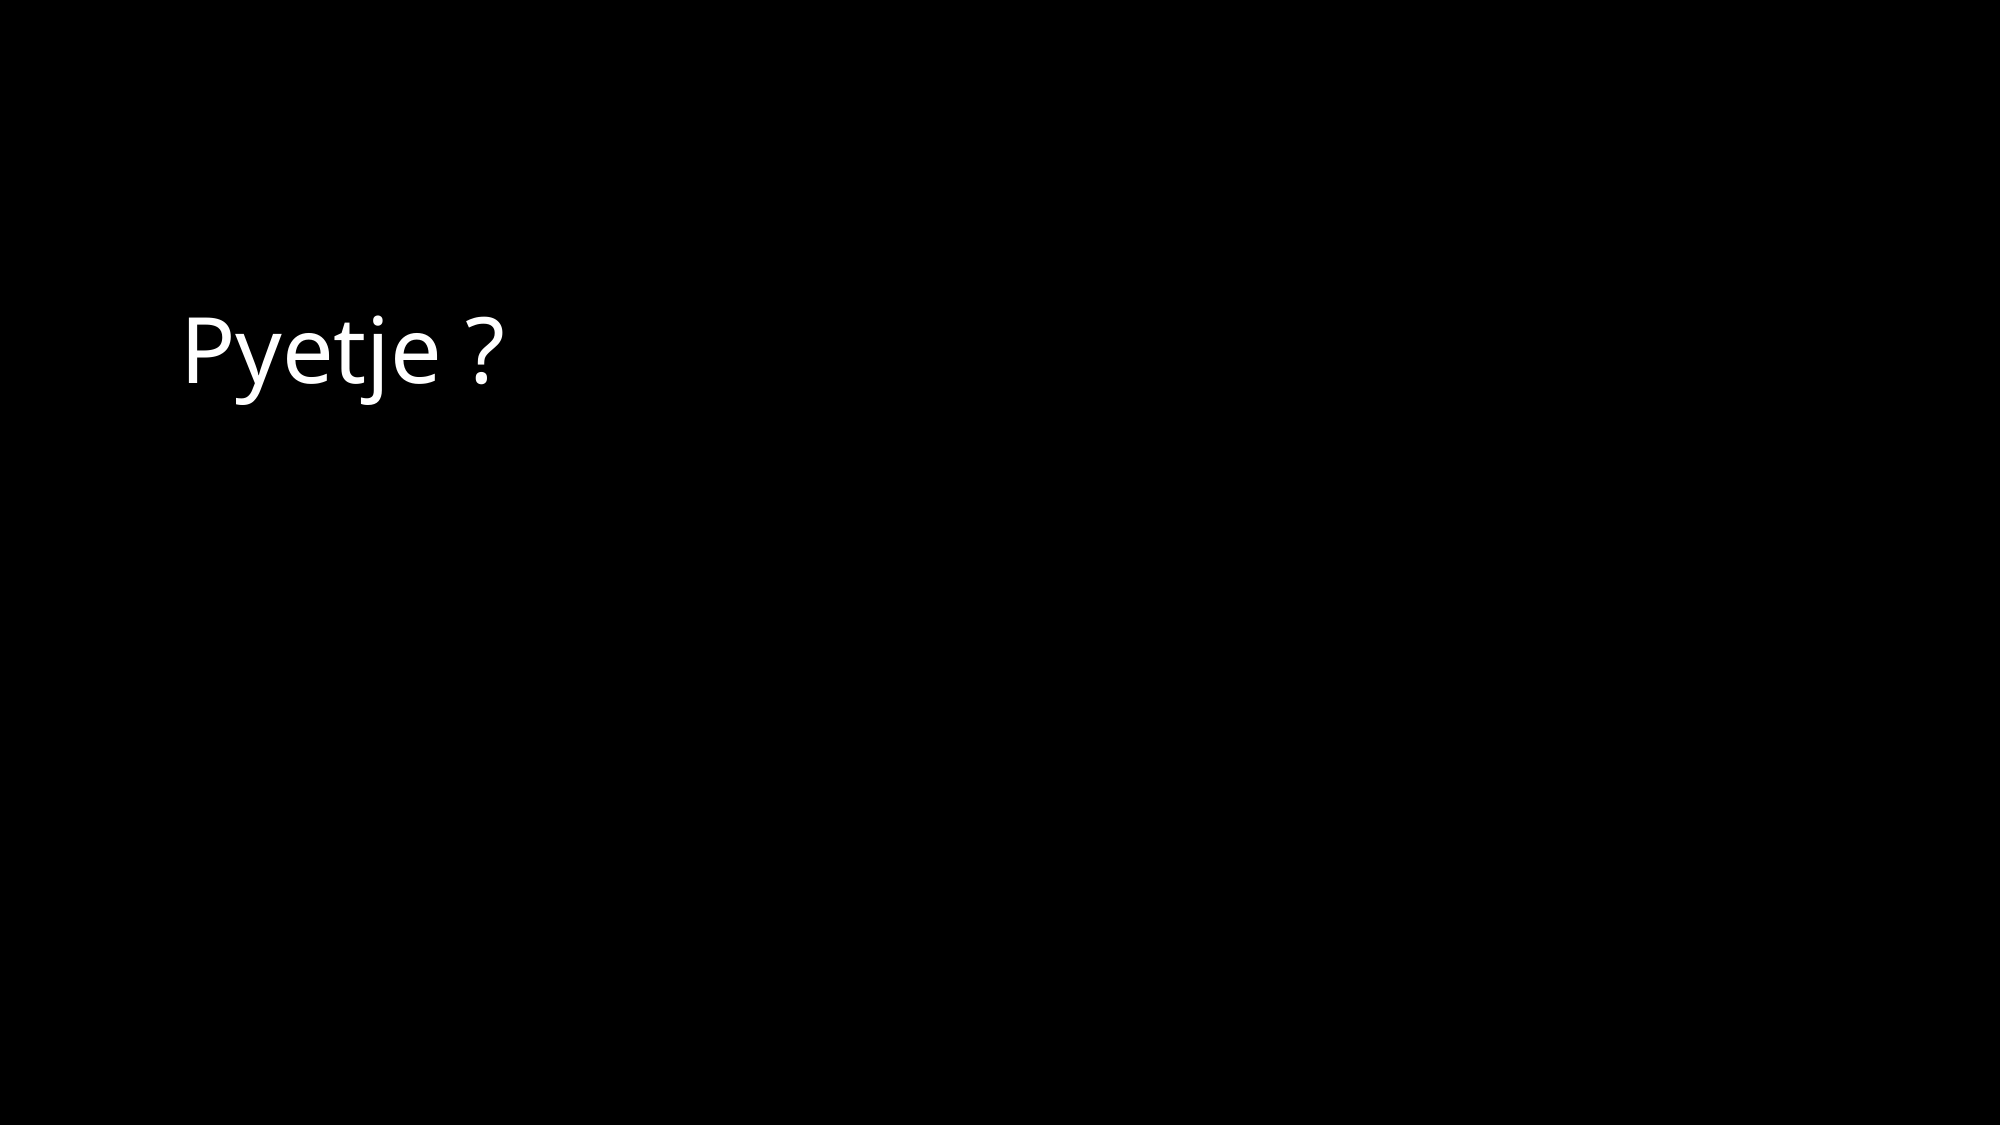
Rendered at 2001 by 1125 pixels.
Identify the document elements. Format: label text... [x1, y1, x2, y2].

title Pyetje ? [165, 98, 1890, 720]
